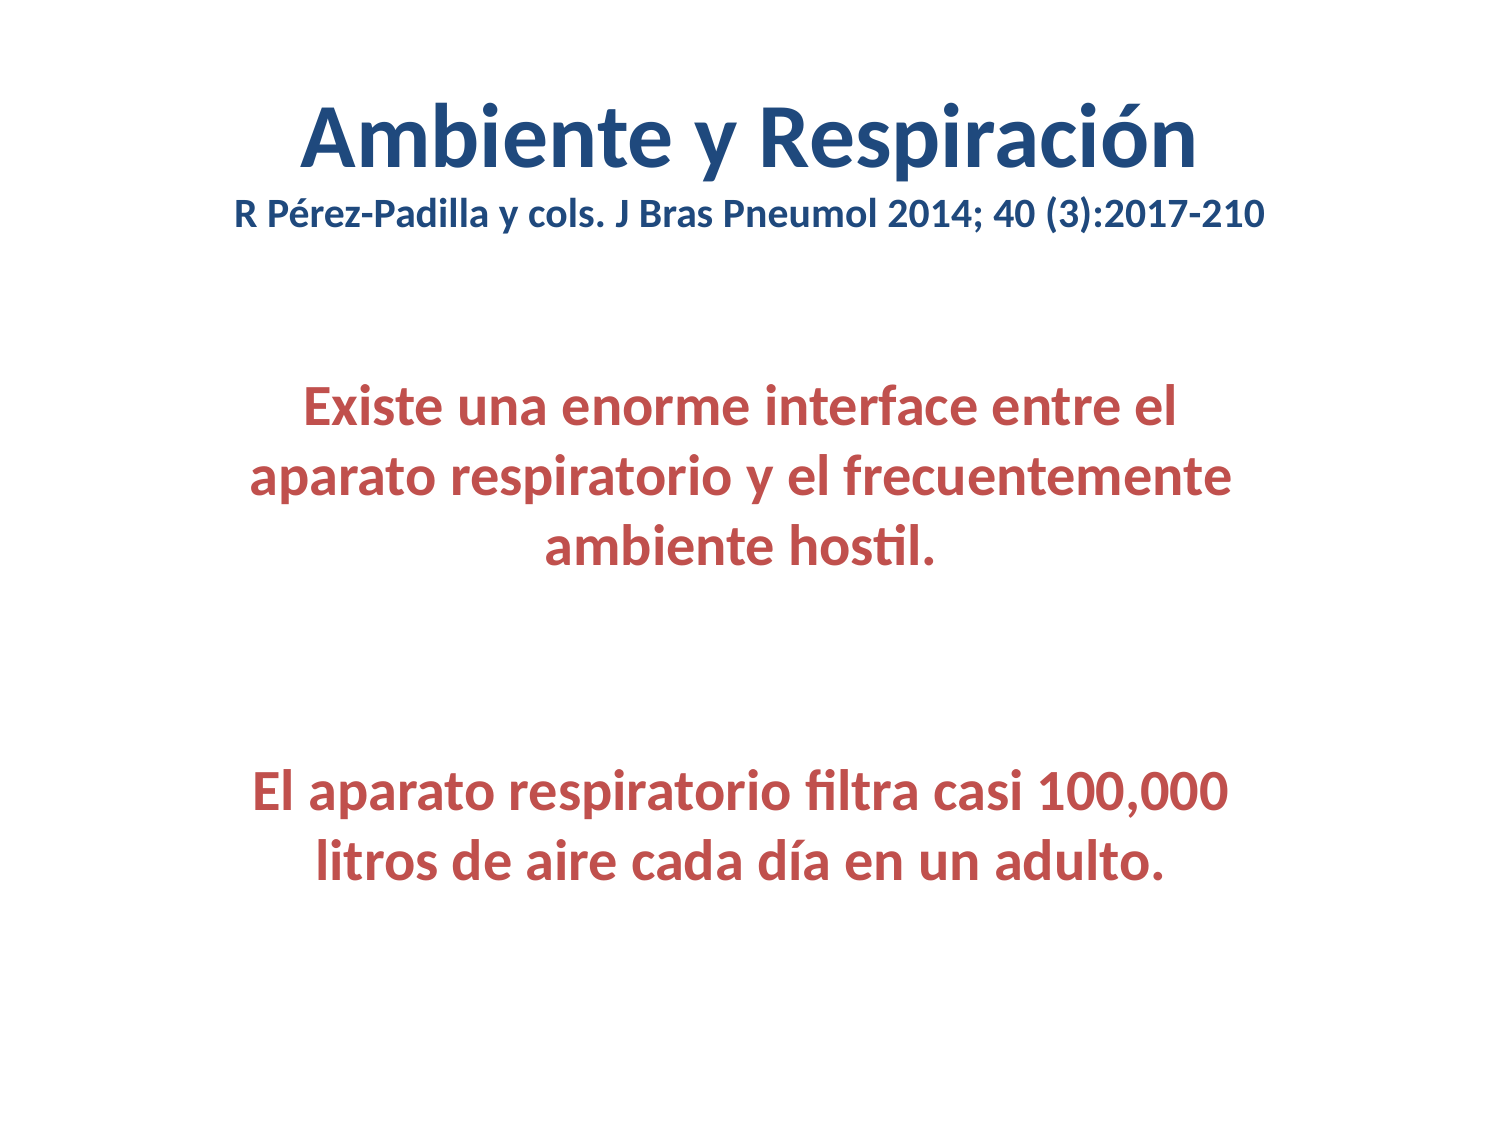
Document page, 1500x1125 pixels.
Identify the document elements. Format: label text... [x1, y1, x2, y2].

subtitle Existe una enorme interface entre el aparato respiratorio y el frecuentemente ambiente hostil. El aparato respiratorio filtra casi 100,000 litros de aire cada día en un adulto. [206, 359, 1275, 1071]
title Ambiente y Respiración R Pérez-Padilla y cols. J Bras Pneumol 2014; 40 (3):2017-210 [112, 55, 1388, 256]
